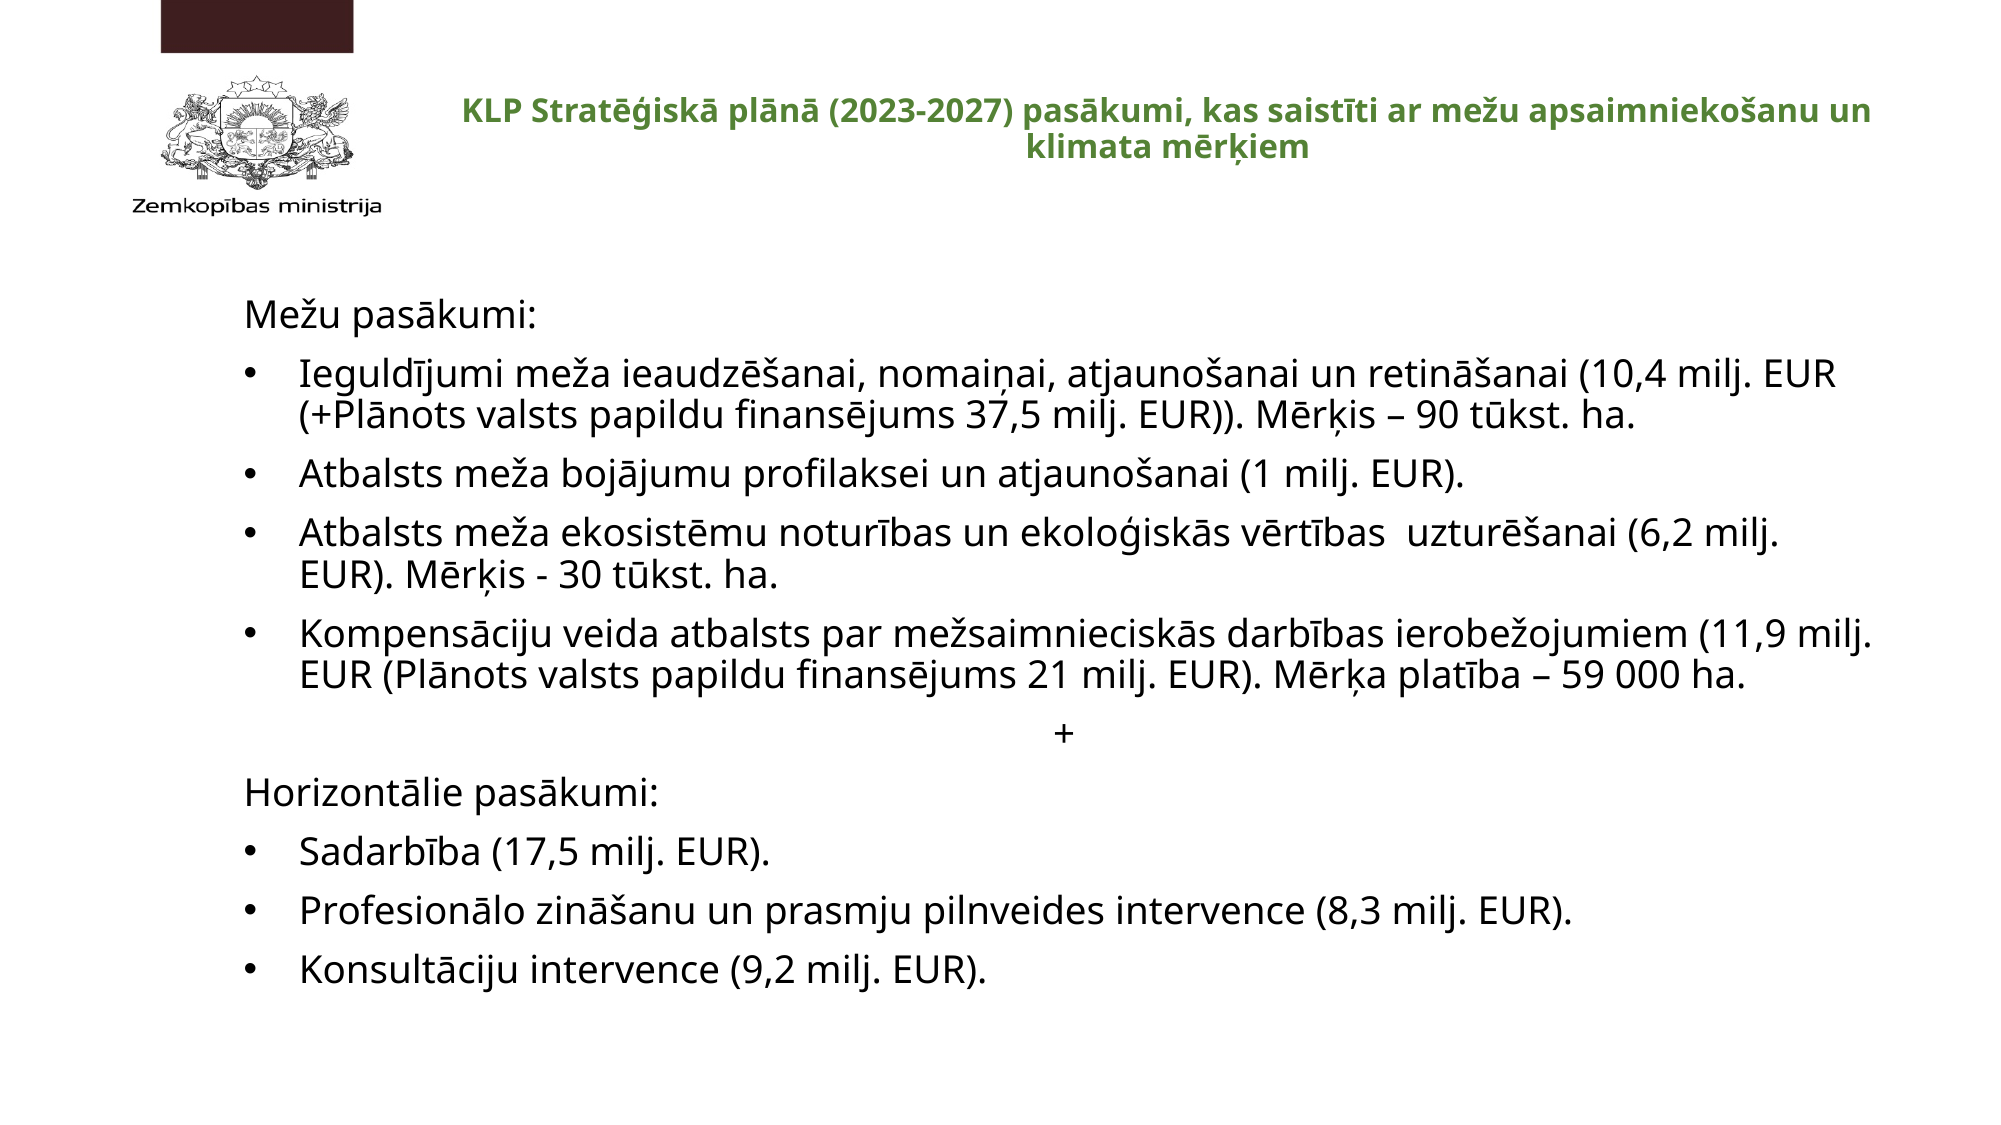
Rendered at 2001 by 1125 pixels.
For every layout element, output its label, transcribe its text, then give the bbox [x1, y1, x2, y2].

title KLP Stratēģiskā plānā (2023-2027) pasākumi, kas saistīti ar mežu apsaimniekošanu un klimata mērķiem [436, 51, 1900, 222]
picture [64, 0, 450, 321]
list Mežu pasākumi: Ieguldījumi meža ieaudzēšanai, nomaiņai, atjaunošanai un retināšanai (10,4 milj. EUR (+Plānots valsts papildu finansējums 37,5 milj. EUR)). Mērķis – 90 tūkst. ha. Atbalsts meža bojājumu profilaksei un atjaunošanai (1 milj. EUR). Atbalsts meža ekosistēmu noturības un ekoloģiskās vērtības uzturēšanai (6,2 milj. EUR). Mērķis - 30 tūkst. ha. Kompensāciju veida atbalsts par mežsaimnieciskās darbības ierobežojumiem (11,9 milj. EUR (Plānots valsts papildu finansējums 21 milj. EUR). Mērķa platība – 59 000 ha. + Horizontālie pasākumi: Sadarbība (17,5 milj. EUR). Profesionālo zināšanu un prasmju pilnveides intervence (8,3 milj. EUR). Konsultāciju intervence (9,2 milj. EUR). [228, 287, 1900, 1005]
